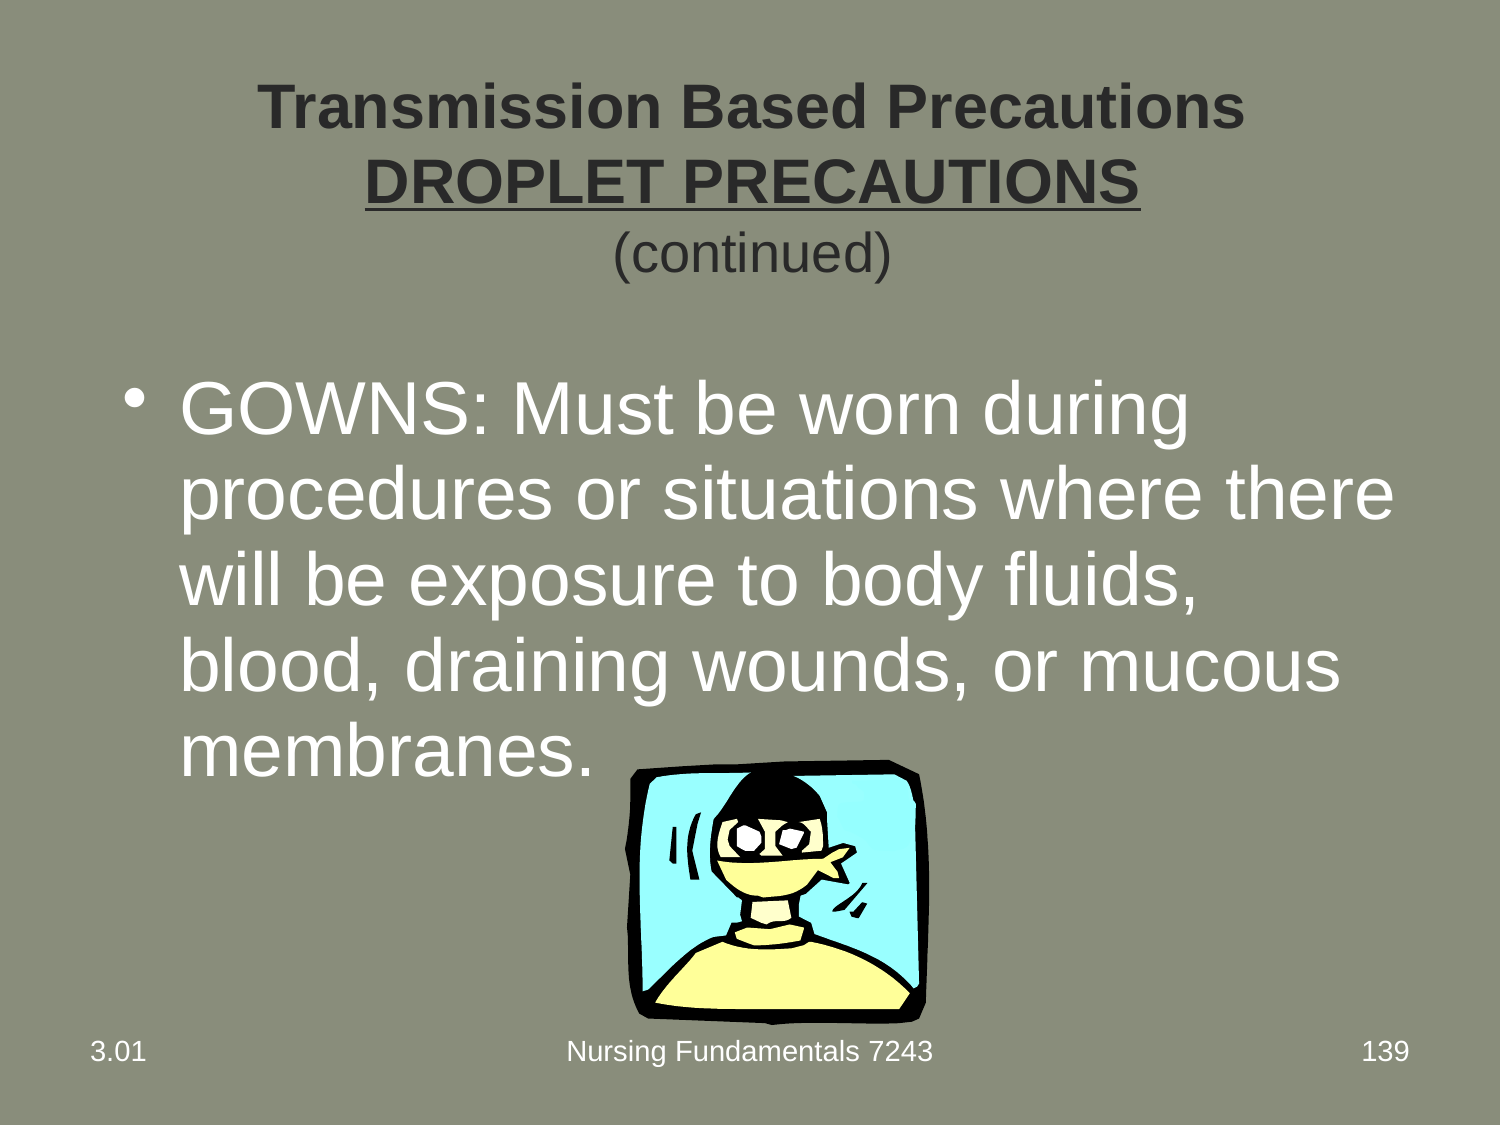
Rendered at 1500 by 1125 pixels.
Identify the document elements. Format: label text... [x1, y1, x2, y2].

slide_number 3.01 [75, 1024, 425, 1103]
title Transmission Based Precautions DROPLET PRECAUTIONS (continued) [80, 57, 1425, 292]
footer Nursing Fundamentals 7243 [512, 1024, 988, 1103]
list GOWNS: Must be worn during procedures or situations where there will be exposure to body fluids, blood, draining wounds, or mucous membranes. [107, 358, 1423, 1003]
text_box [624, 759, 930, 1026]
slide_number 139 [1074, 1024, 1425, 1103]
